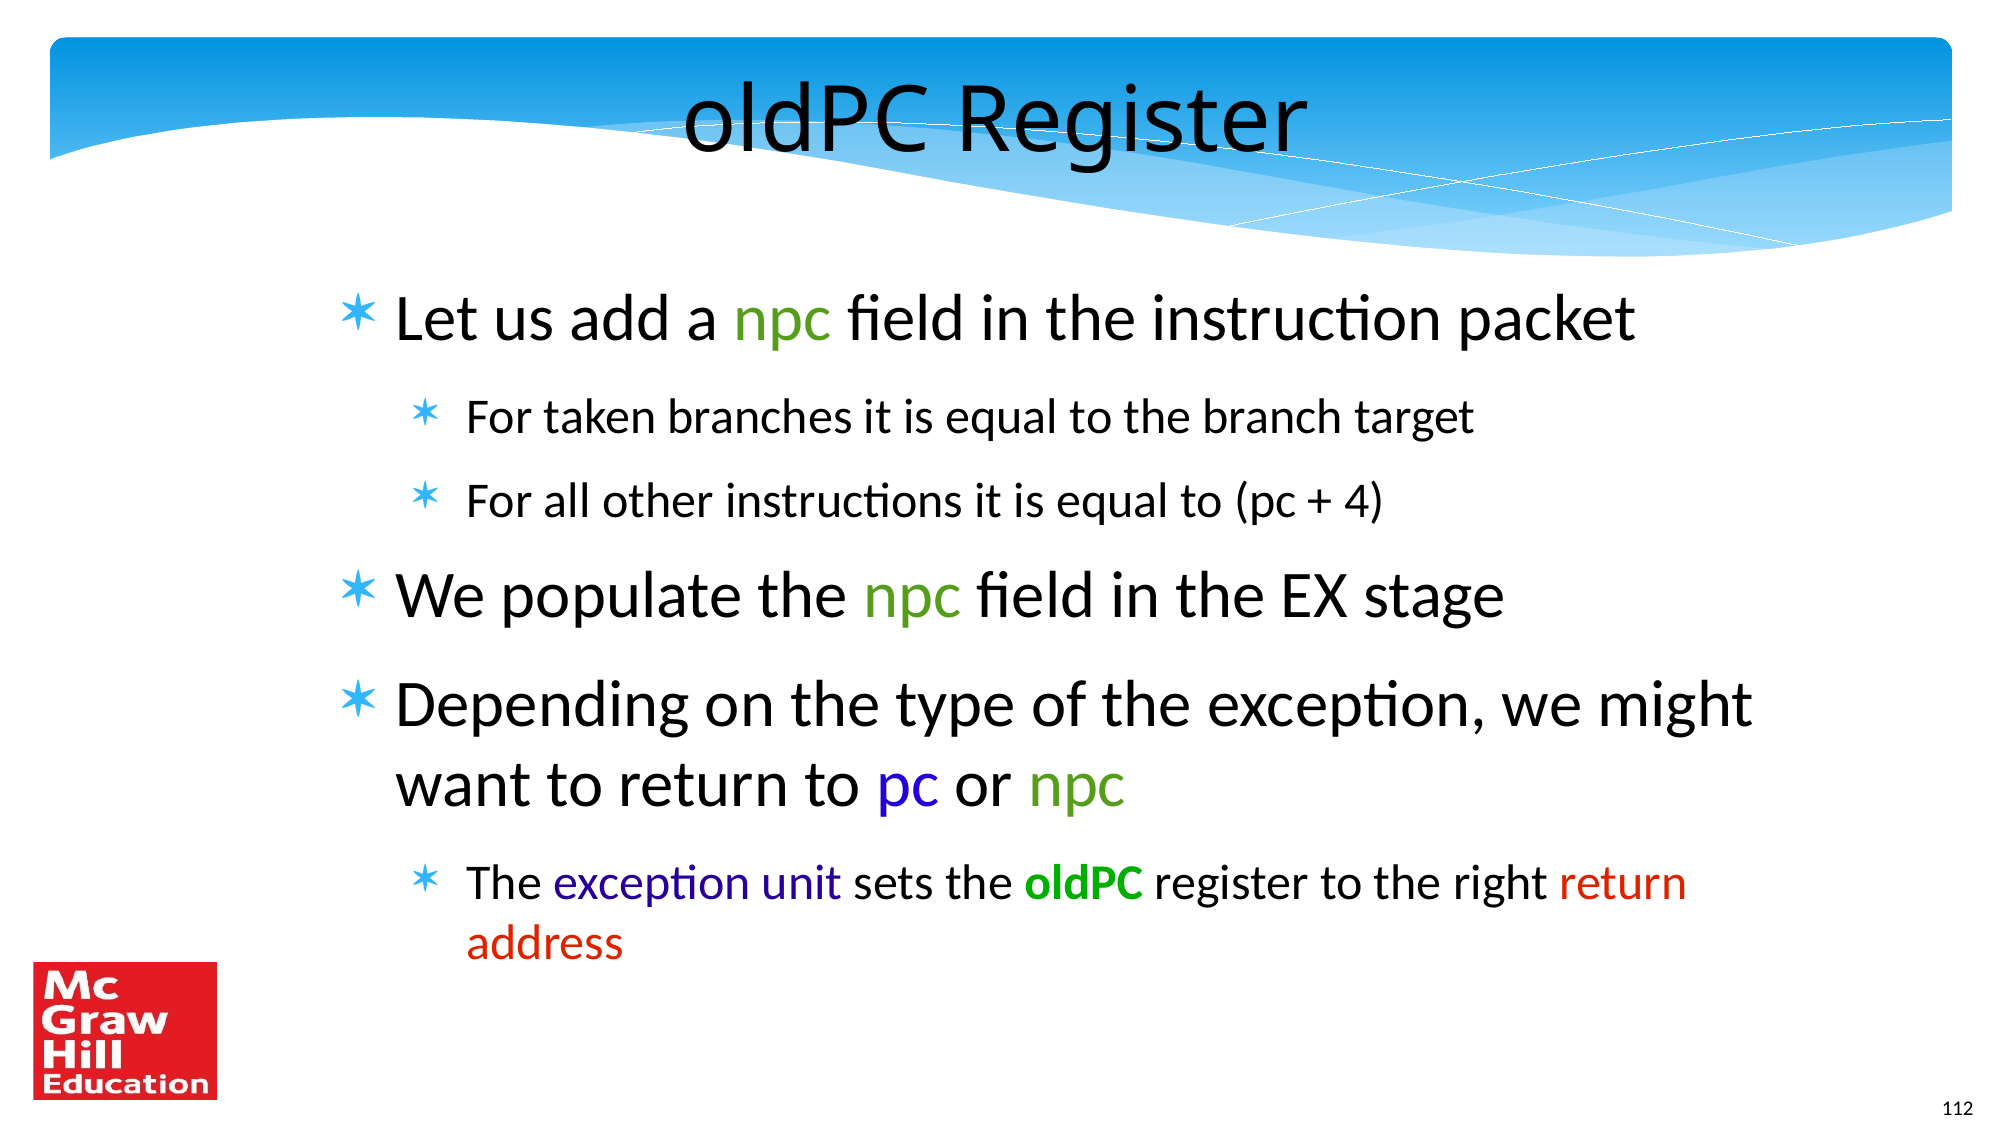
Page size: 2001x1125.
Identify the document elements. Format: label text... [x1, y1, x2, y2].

title oldPC Register [387, 37, 1605, 192]
list Let us add a npc field in the instruction packet For taken branches it is equal to the branch target For all other instructions it is equal to (pc + 4) We populate the npc field in the EX stage Depending on the type of the exception, we might want to return to pc or npc The exception unit sets the oldPC register to the right return address [324, 273, 1763, 1063]
picture [33, 962, 217, 1100]
